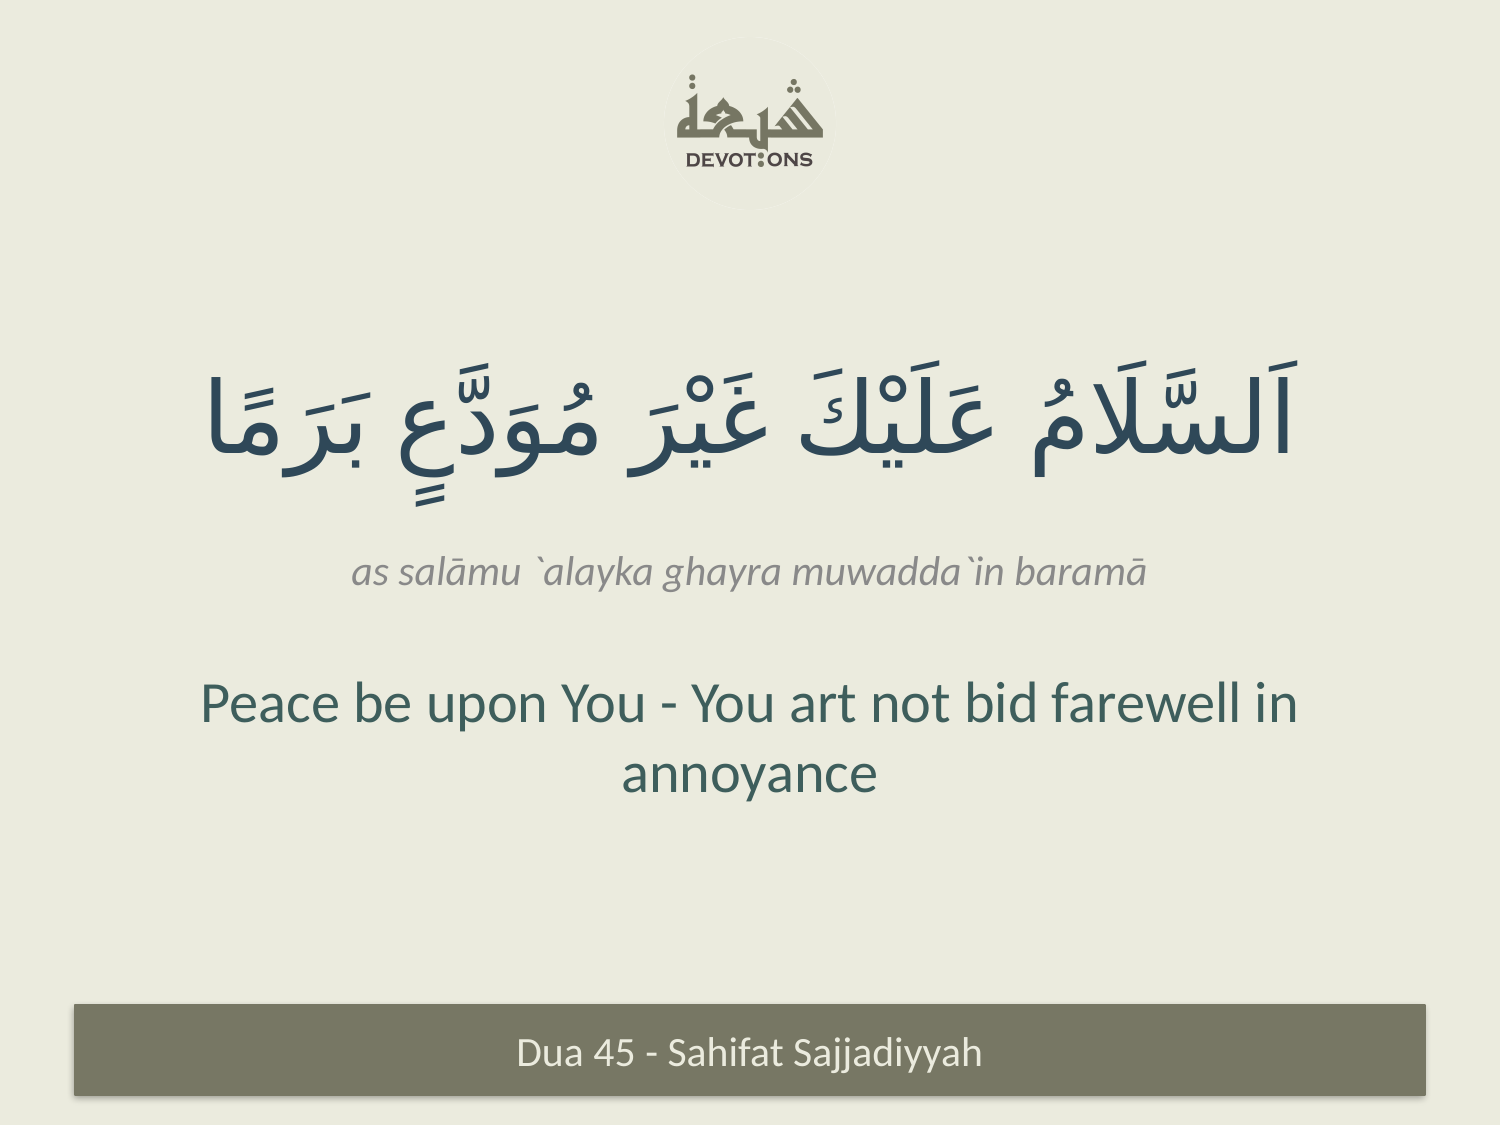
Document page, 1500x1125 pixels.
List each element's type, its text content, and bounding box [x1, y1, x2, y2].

text_box Dua 45 - Sahifat Sajjadiyyah [501, 1017, 999, 1083]
text_box اَلسَّلَامُ عَلَيْكَ غَيْرَ مُوَدَّعٍ بَرَمًا as salāmu `alayka ghayra muwadda`in baramā Peace be upon You - You art not bid farewell in annoyance [74, 346, 1425, 811]
text_box [74, 1004, 1426, 1096]
picture [656, 29, 844, 218]
